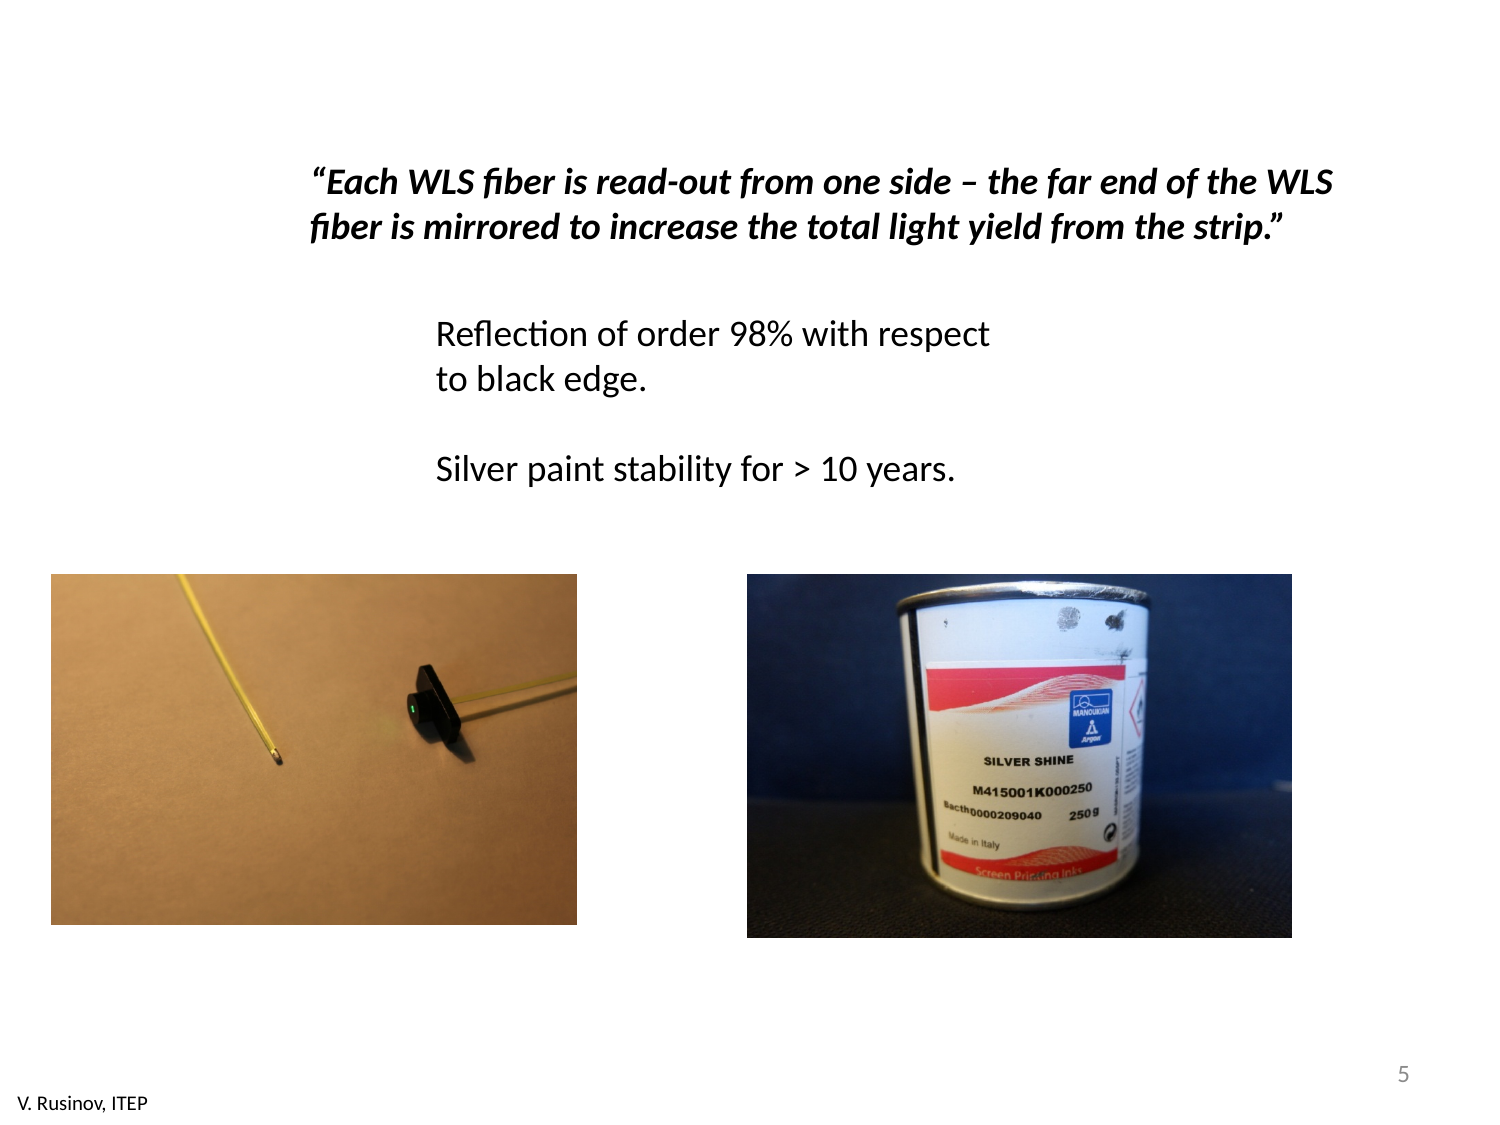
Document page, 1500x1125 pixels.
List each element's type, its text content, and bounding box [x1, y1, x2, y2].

text_box Reflection of order 98% with respect to black edge. Silver paint stability for > 10 years. [421, 301, 1006, 542]
slide_number 5 [1074, 1042, 1425, 1103]
picture [746, 574, 1292, 939]
text_box “Each WLS fiber is read-out from one side – the far end of the WLS fiber is mirrored to increase the total light yield from the strip.” [295, 149, 1358, 300]
picture [50, 574, 577, 926]
text_box V. Rusinov, ITEP [2, 1082, 163, 1125]
